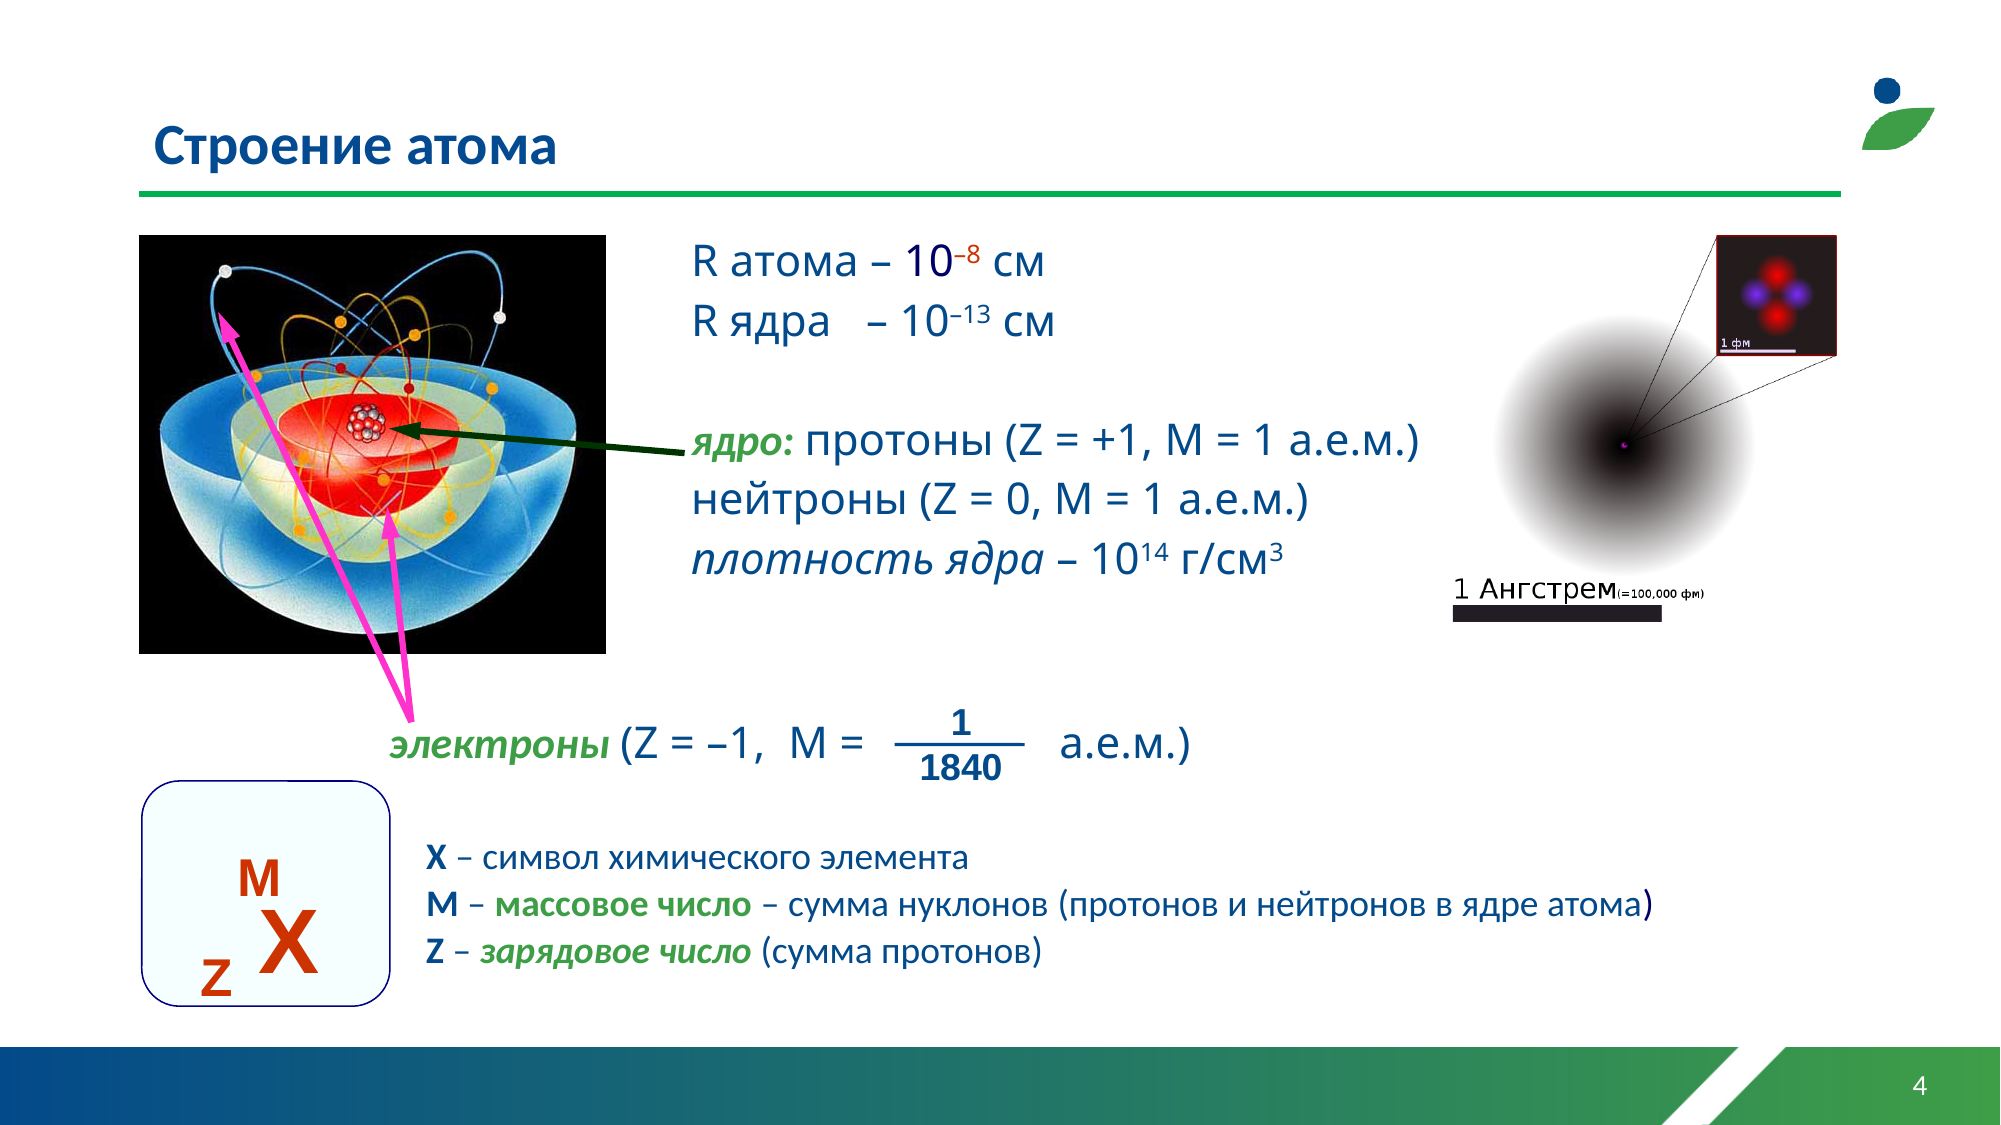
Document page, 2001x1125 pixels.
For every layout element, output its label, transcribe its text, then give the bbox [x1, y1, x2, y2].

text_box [1452, 235, 1837, 622]
text_box M Z X [177, 786, 343, 1002]
text_box R атома – 10–8 см R ядра – 10–13 см ядро: протоны (Z = +1, M = 1 а.е.м.) нейтроны (Z = 0, M = 1 а.е.м.) плотность ядра – 1014 г/см3 [676, 235, 1452, 622]
picture [0, 1047, 2000, 1125]
text_box [141, 780, 390, 1007]
picture [1840, 53, 1952, 175]
text_box X – символ химического элемента M – массовое число – сумма нуклонов (протонов и нейтронов в ядре атома) Z – зарядовое число (сумма протонов) [411, 833, 1820, 979]
slide_number 4 [1492, 1053, 1943, 1114]
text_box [397, 690, 1173, 796]
title Строение атома [139, 59, 1783, 185]
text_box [138, 235, 606, 654]
